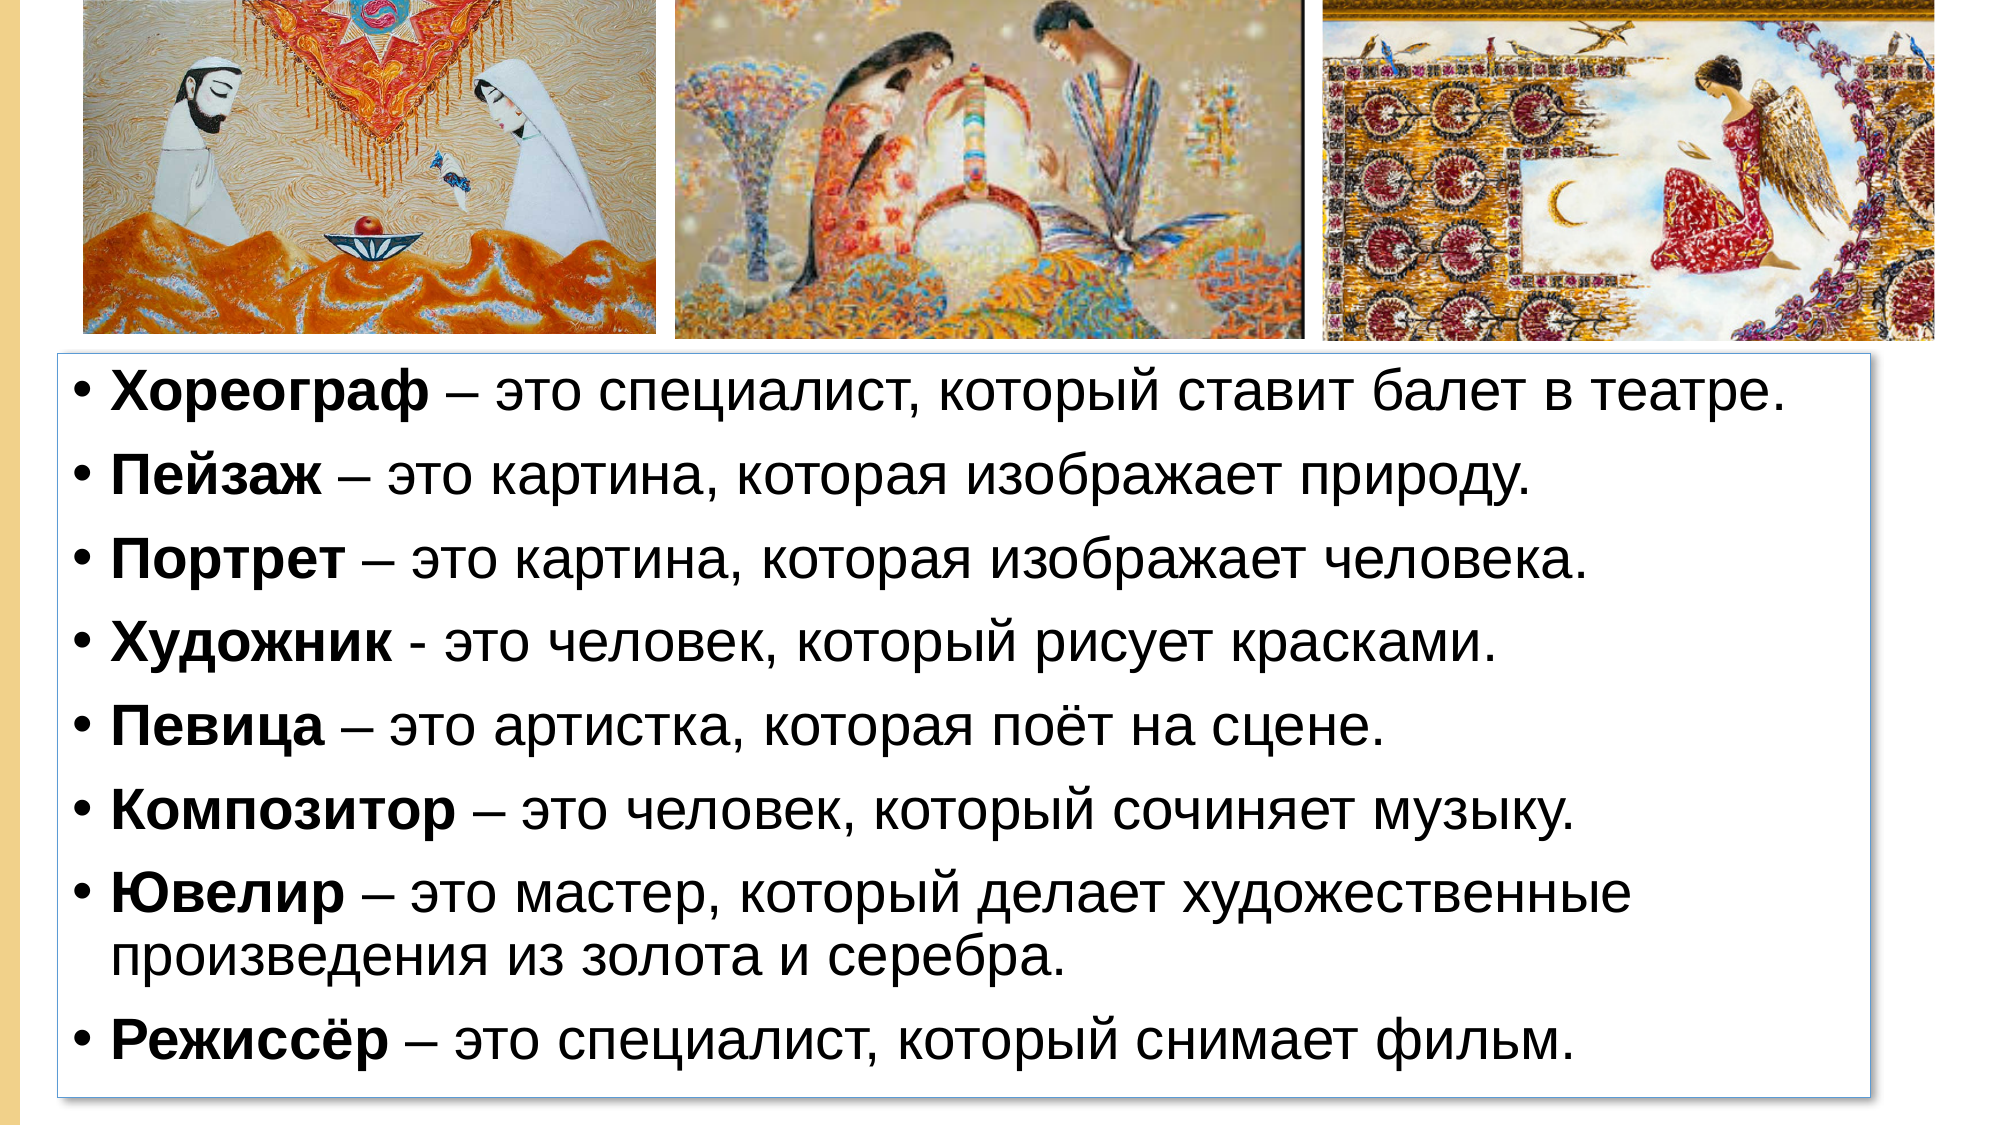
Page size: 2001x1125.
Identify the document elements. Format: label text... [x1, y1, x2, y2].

list Хореограф – это специалист, который ставит балет в театре. Пейзаж – это картина, которая изображает природу. Портрет – это картина, которая изображает человека. Художник - это человек, который рисует красками. Певица – это артистка, которая поёт на сцене. Композитор – это человек, который сочиняет музыку. Ювелир – это мастер, который делает художественные произведения из золота и серебра. Режиссёр – это специалист, который снимает фильм. [57, 353, 1871, 1098]
picture [674, 0, 1305, 339]
picture [83, 0, 657, 335]
picture [1322, 0, 1935, 341]
